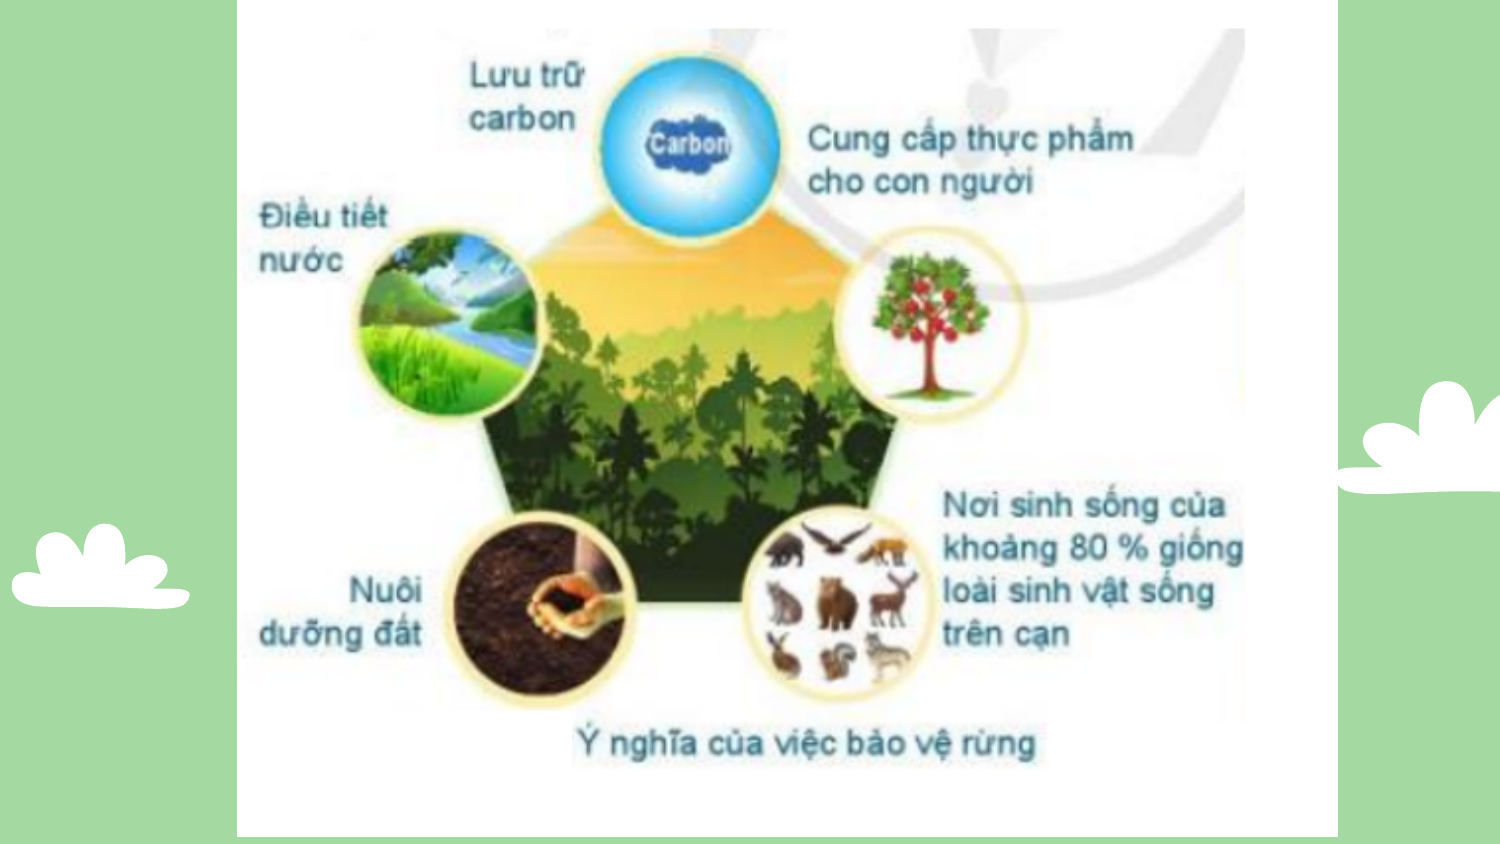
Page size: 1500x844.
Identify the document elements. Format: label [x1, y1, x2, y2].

text_box [237, 0, 1338, 837]
